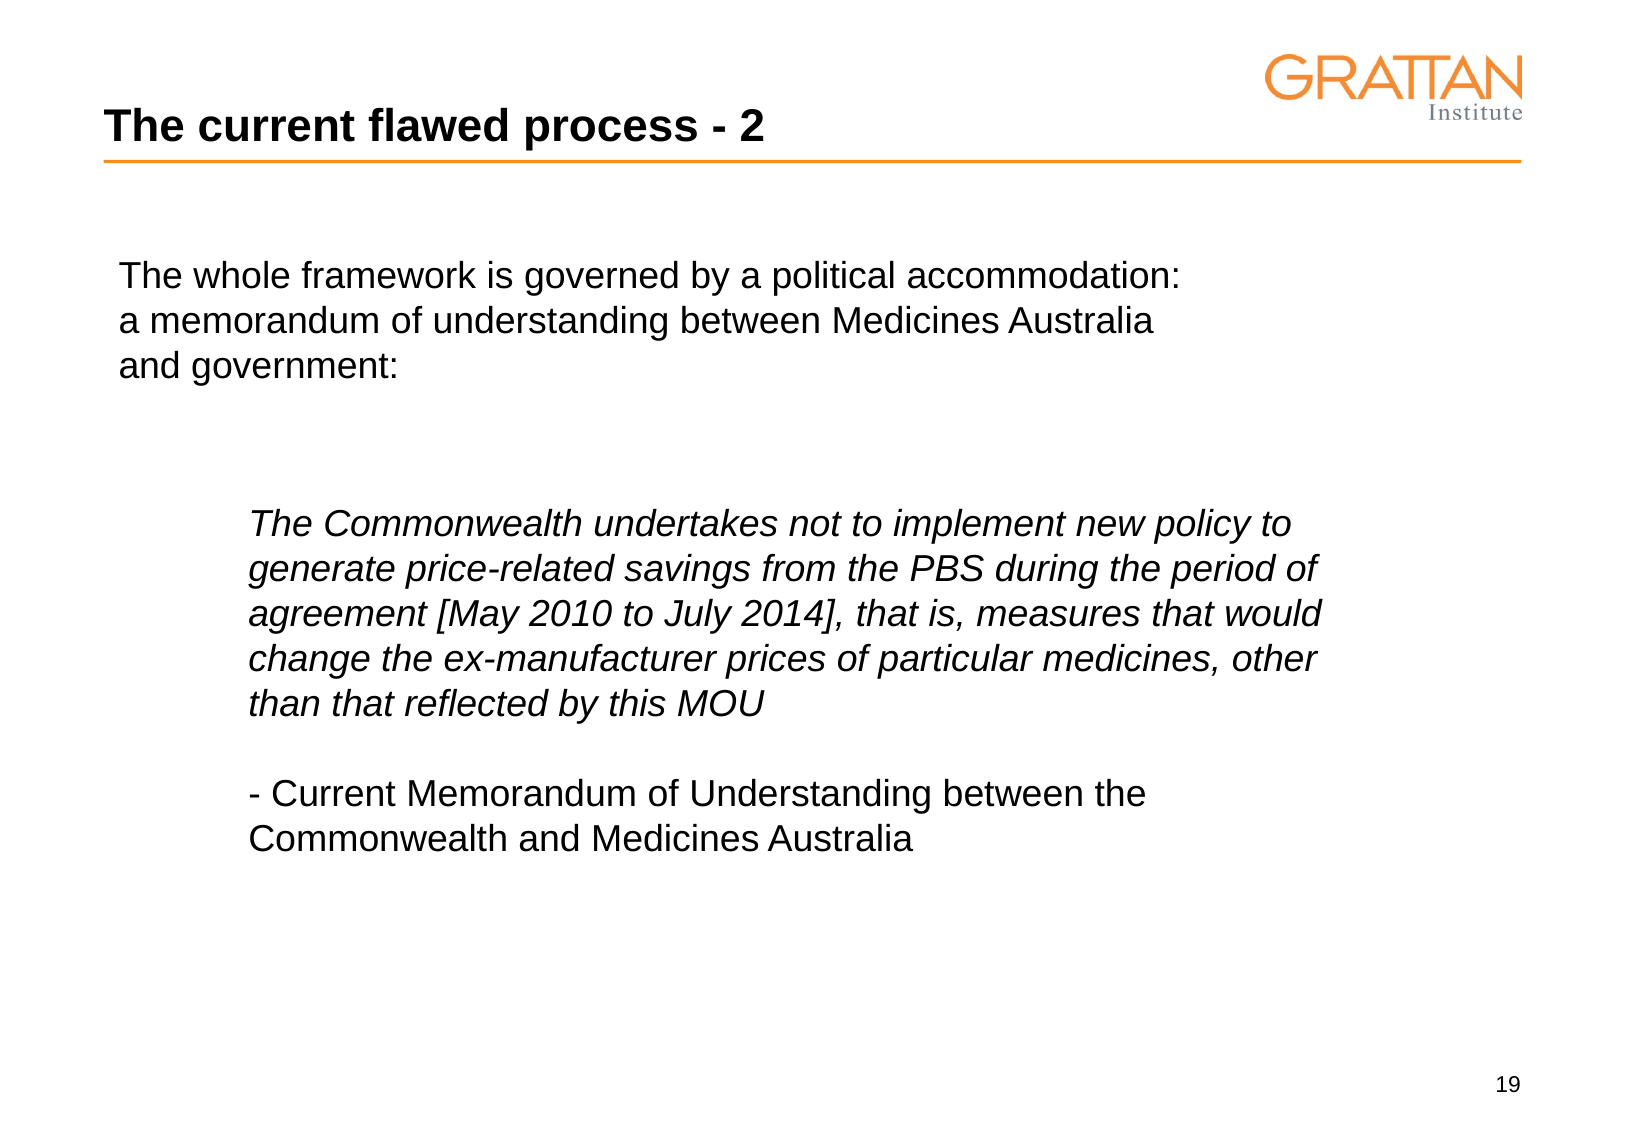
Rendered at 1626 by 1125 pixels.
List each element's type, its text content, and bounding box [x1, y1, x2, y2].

title The current flawed process - 2 [103, 0, 1238, 151]
picture [1265, 54, 1522, 120]
text_box The whole framework is governed by a political accommodation: a memorandum of understanding between Medicines Australia and government: [103, 243, 1214, 394]
text_box The Commonwealth undertakes not to implement new policy to generate price-related savings from the PBS during the period of agreement [May 2010 to July 2014], that is, measures that would change the ex-manufacturer prices of particular medicines, other than that reflected by this MOU - Current Memorandum of Understanding between the Commonwealth and Medicines Australia [233, 491, 1368, 867]
